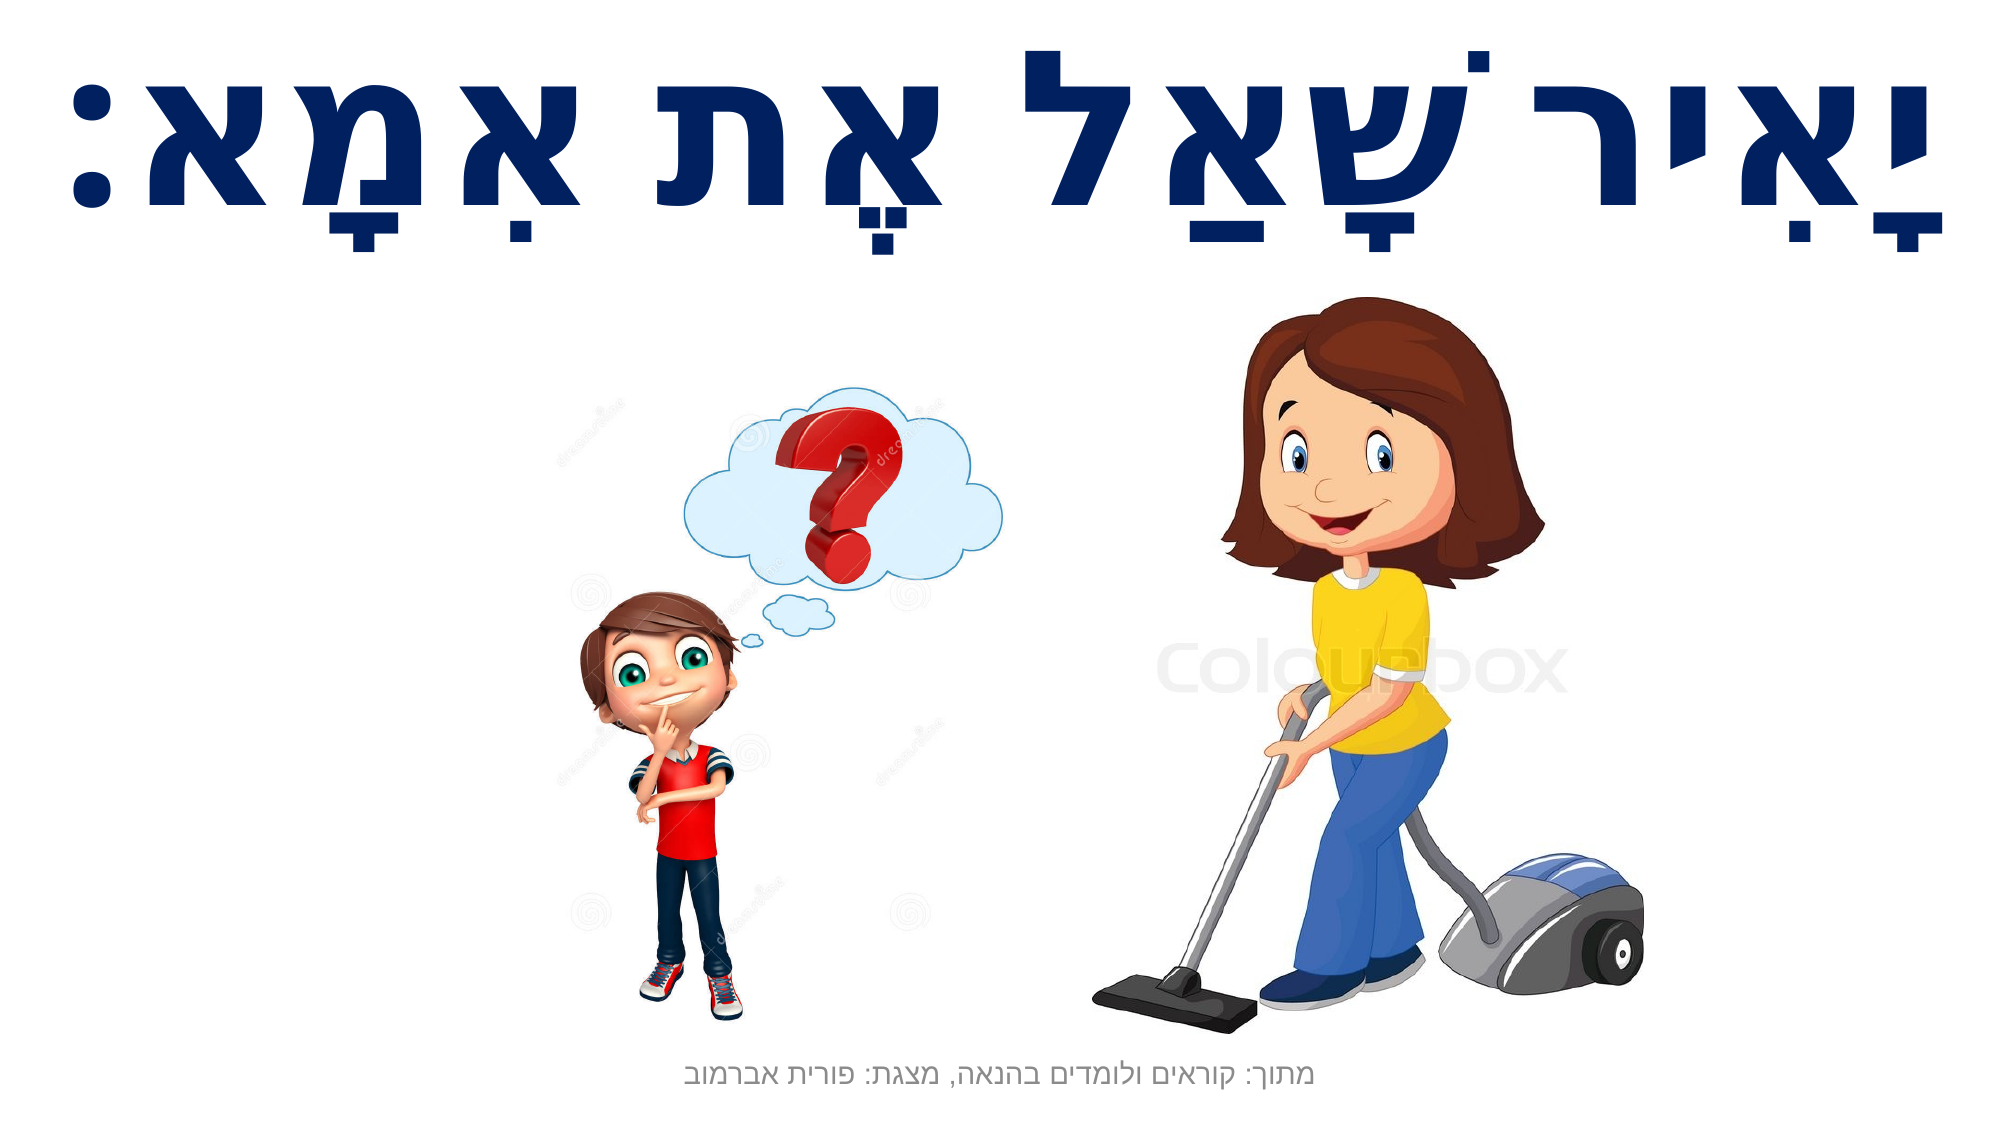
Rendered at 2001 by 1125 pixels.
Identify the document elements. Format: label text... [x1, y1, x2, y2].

title יָאִיר שָׁאַל אֶת אִמָא: [0, 0, 2000, 261]
picture [1092, 297, 1644, 1034]
picture [510, 381, 1020, 1034]
footer מתוך: קוראים ולומדים בהנאה, מצגת: פורית אברמוב [662, 1042, 1338, 1103]
